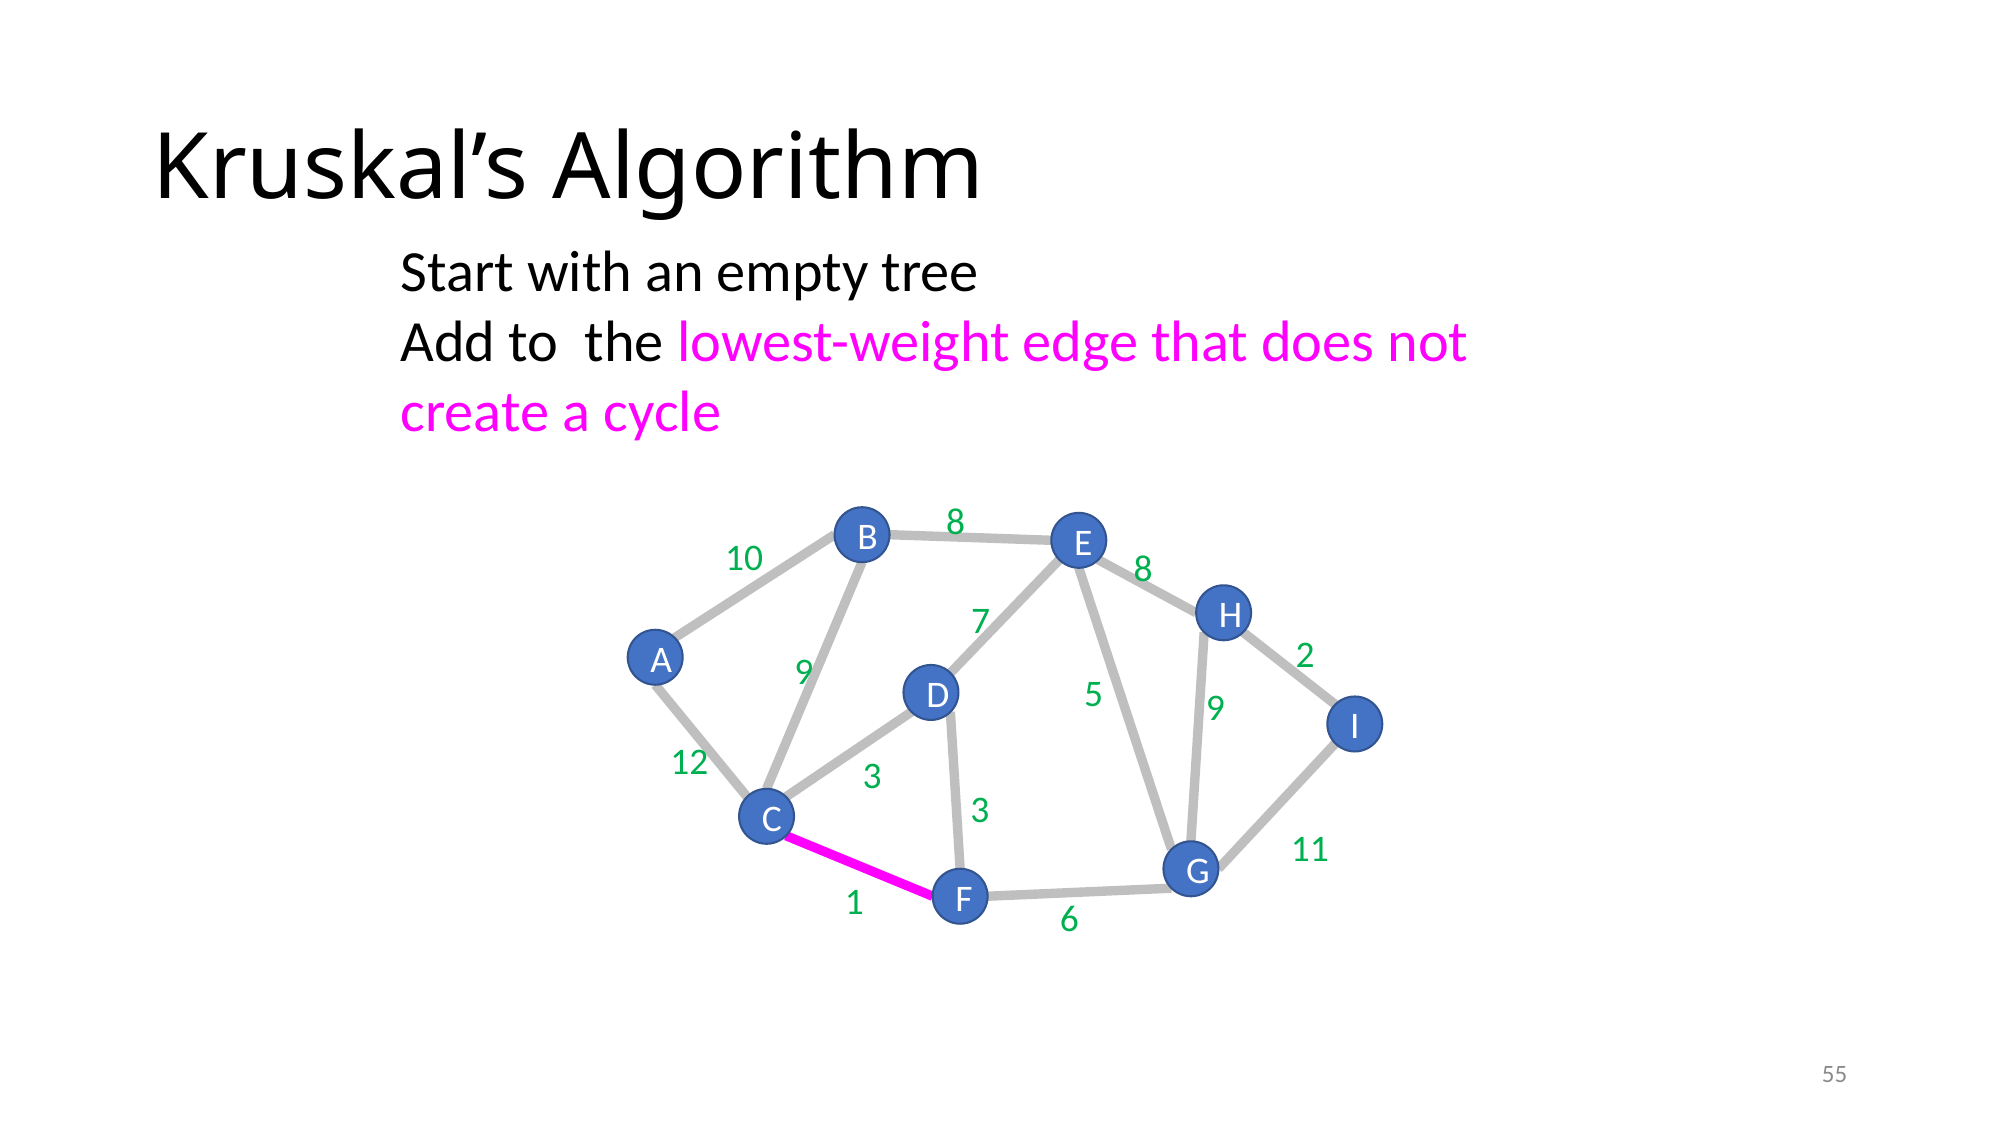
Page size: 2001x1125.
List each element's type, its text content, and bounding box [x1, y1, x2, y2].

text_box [627, 490, 1383, 948]
title Kruskal’s Algorithm [137, 59, 1863, 278]
slide_number 55 [1412, 1042, 1863, 1103]
